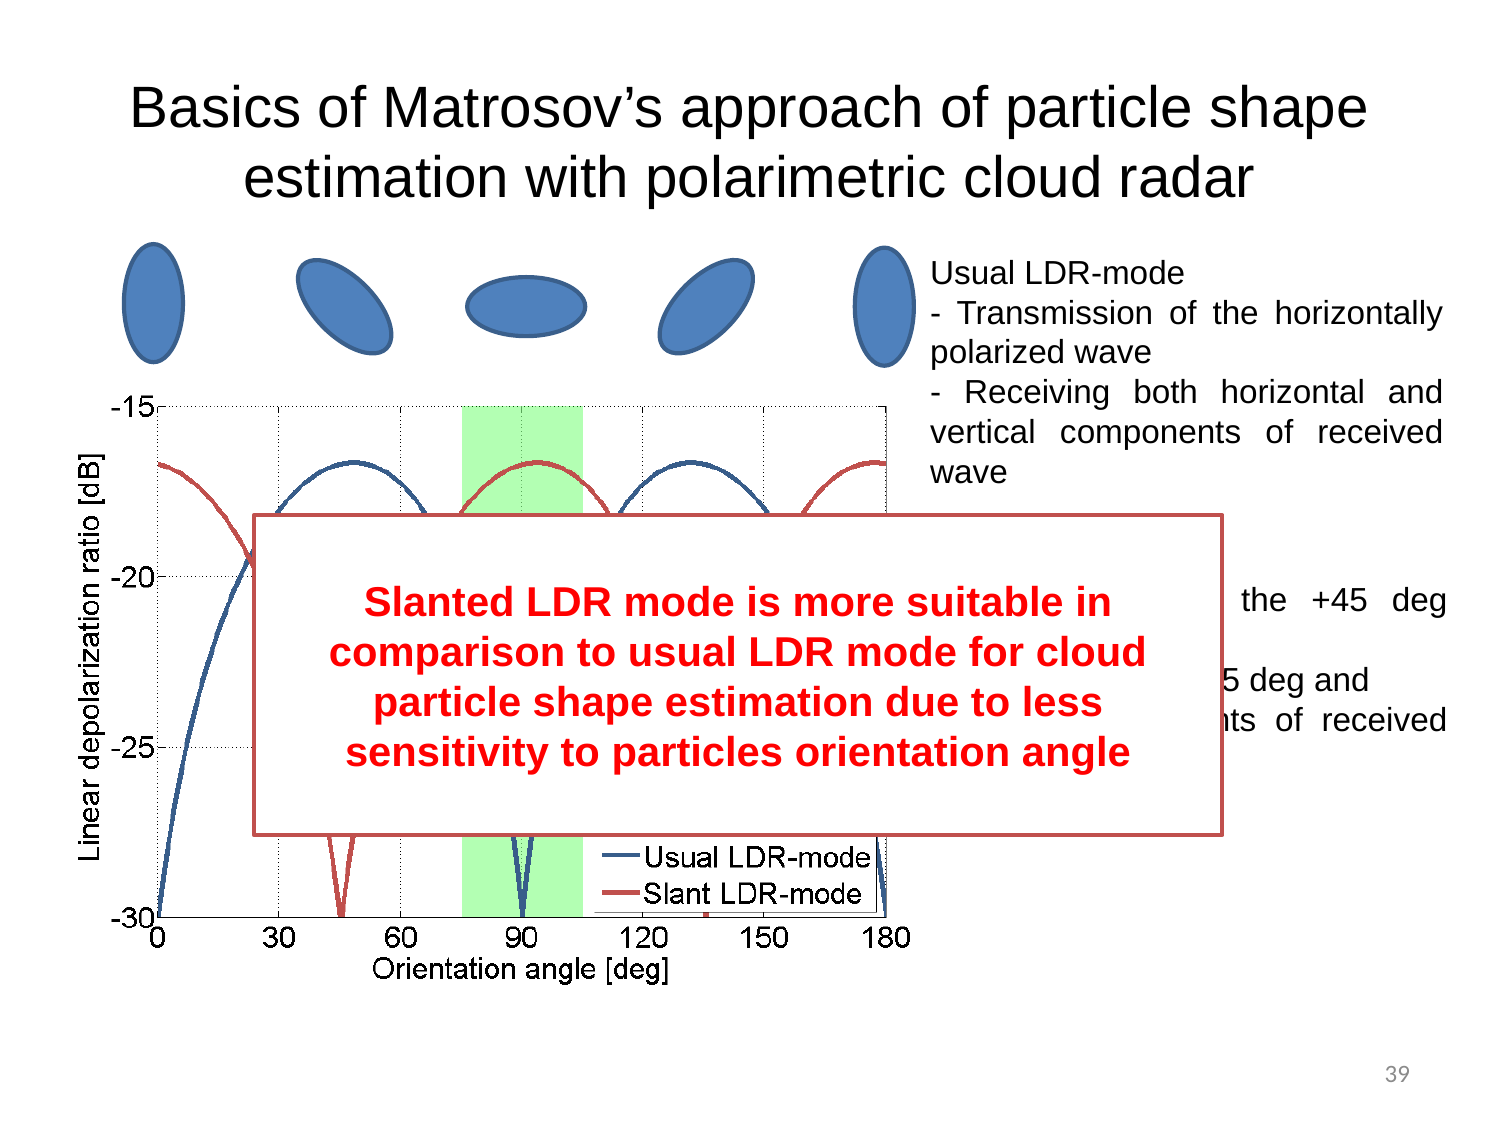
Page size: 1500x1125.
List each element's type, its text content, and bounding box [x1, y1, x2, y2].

text_box Slanted LDR-mode - Transmission of the +45 deg polarized wave - Receiving both +45 deg and -45 deg components of received wave [1224, 531, 1463, 786]
text_box [295, 258, 394, 356]
text_box [121, 241, 186, 365]
picture [68, 381, 916, 986]
text_box [852, 245, 916, 368]
text_box [657, 257, 755, 356]
title Basics of Matrosov’s approach of particle shape estimation with polarimetric cloud radar [75, 45, 1425, 233]
text_box [465, 274, 588, 339]
text_box Slanted LDR mode is more suitable in comparison to usual LDR mode for cloud particle shape estimation due to less sensitivity to particles orientation angle [920, 513, 1224, 837]
text_box Usual LDR-mode - Transmission of the horizontally polarized wave - Receiving both horizontal and vertical components of received wave [915, 243, 1459, 498]
slide_number 39 [1074, 1042, 1425, 1103]
